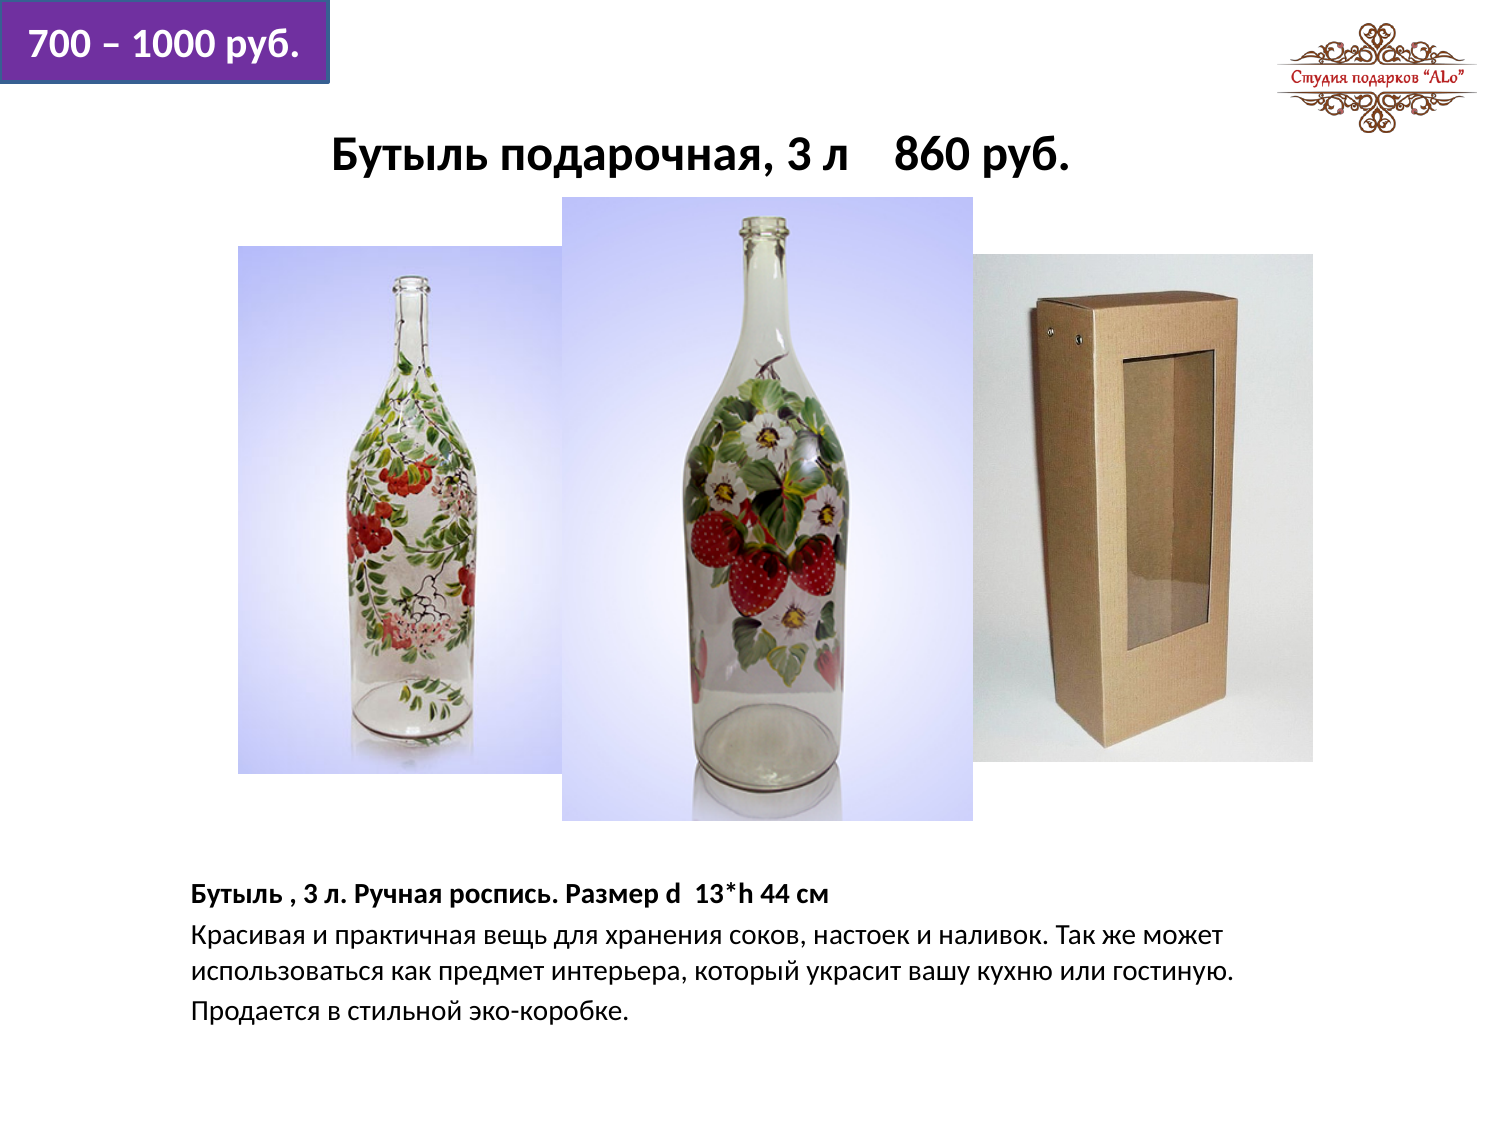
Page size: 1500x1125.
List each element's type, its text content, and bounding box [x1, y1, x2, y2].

text_box Бутыль подарочная, 3 л 860 руб. [316, 81, 1219, 188]
picture [1277, 23, 1477, 133]
text_box 700 – 1000 руб. [0, 0, 330, 84]
list Бутыль , 3 л. Ручная роспись. Размер d 13*h 44 см Красивая и практичная вещь для хранения соков, настоек и наливок. Так же может использоваться как предмет интерьера, который украсит вашу кухню или гостиную. Продается в стильной эко-коробке. [175, 867, 1289, 1067]
picture [238, 197, 1313, 821]
